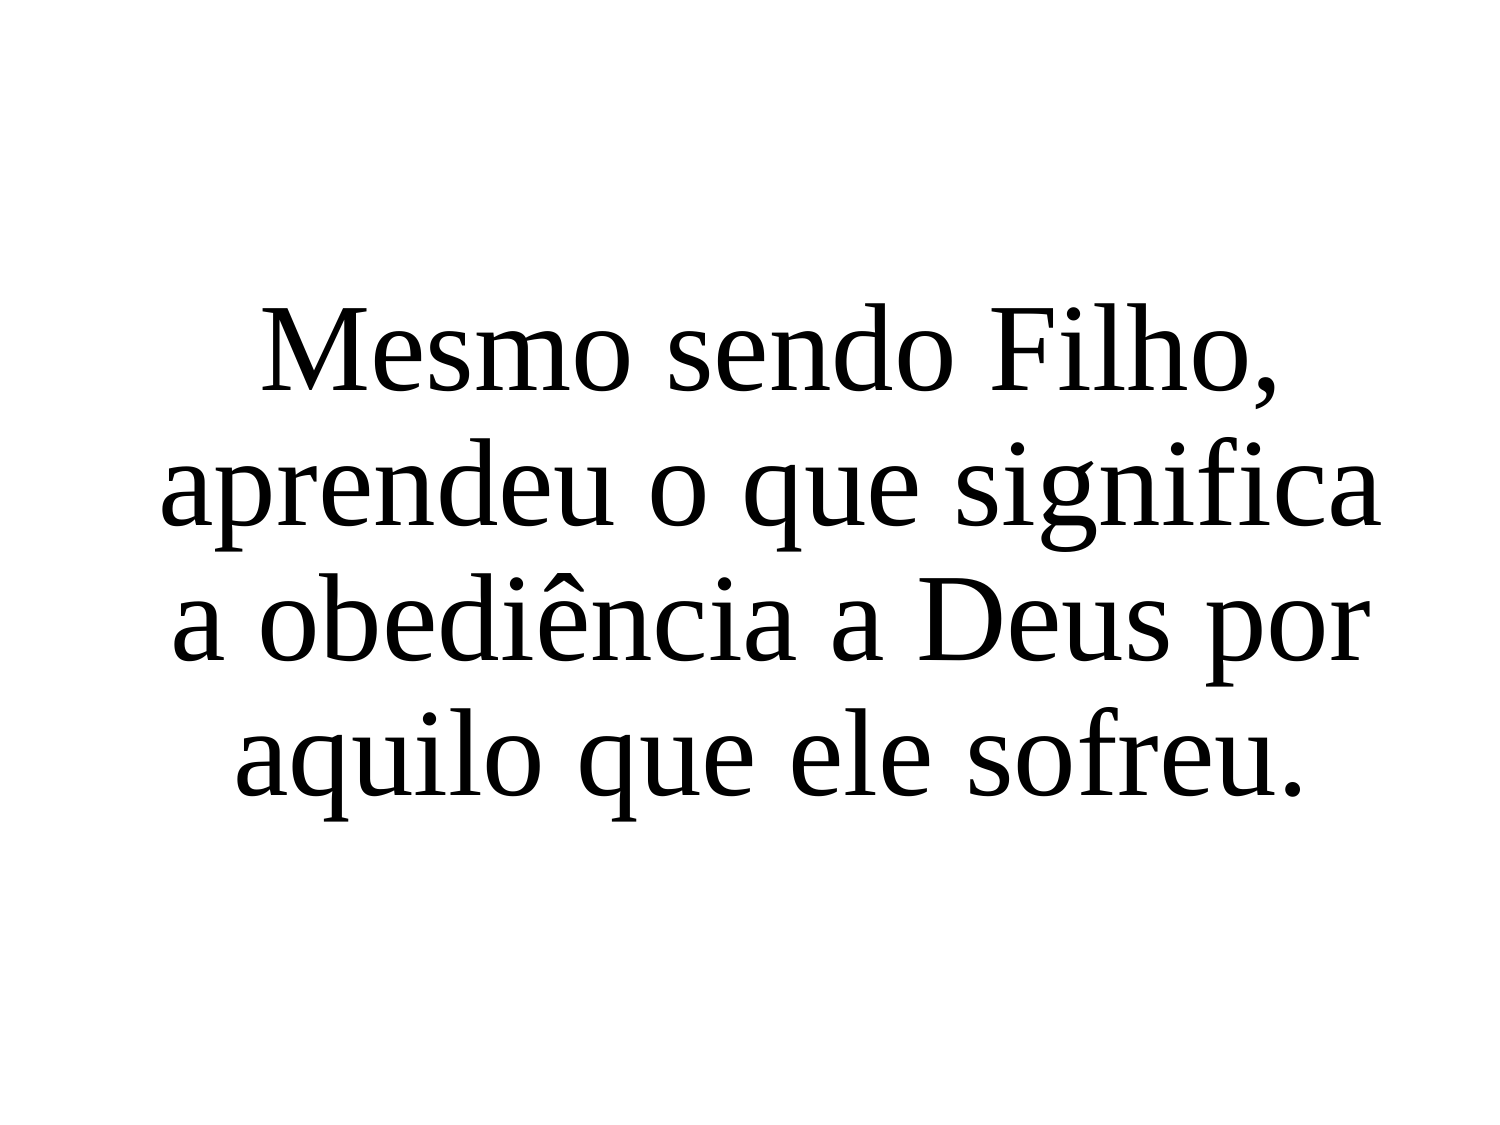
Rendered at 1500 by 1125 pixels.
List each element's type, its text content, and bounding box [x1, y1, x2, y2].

list Mesmo sendo Filho, aprendeu o que significa a obediência a Deus por aquilo que ele sofreu. [124, 61, 1419, 1044]
